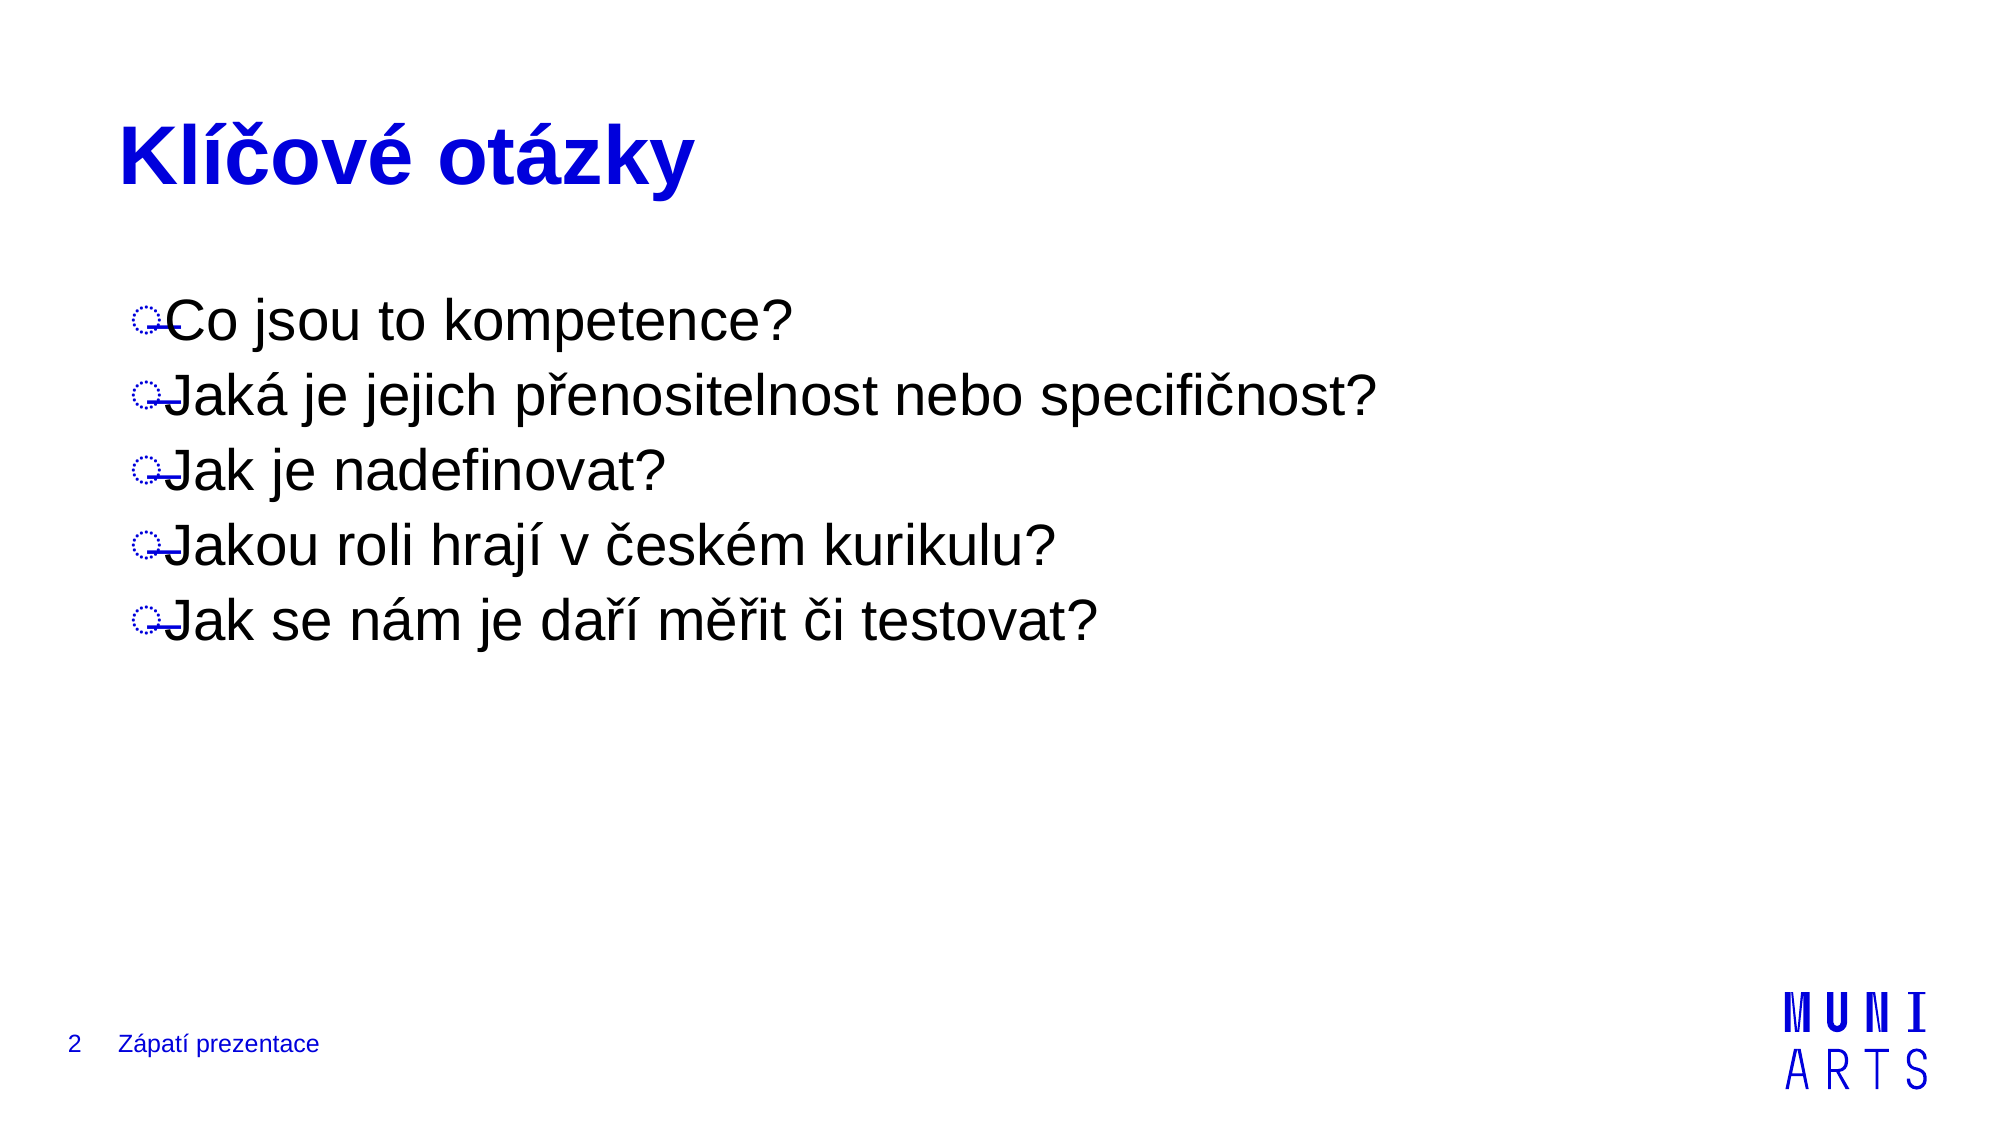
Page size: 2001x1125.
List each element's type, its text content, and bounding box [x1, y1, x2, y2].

slide_number 2 [67, 1021, 110, 1063]
title Klíčové otázky [118, 118, 1883, 193]
footer Zápatí prezentace [118, 1021, 1418, 1063]
list Co jsou to kompetence? Jaká je jejich přenositelnost nebo specifičnost? Jak je nadefinovat? Jakou roli hrají v českém kurikulu? Jak se nám je daří měřit či testovat? [118, 277, 1883, 957]
